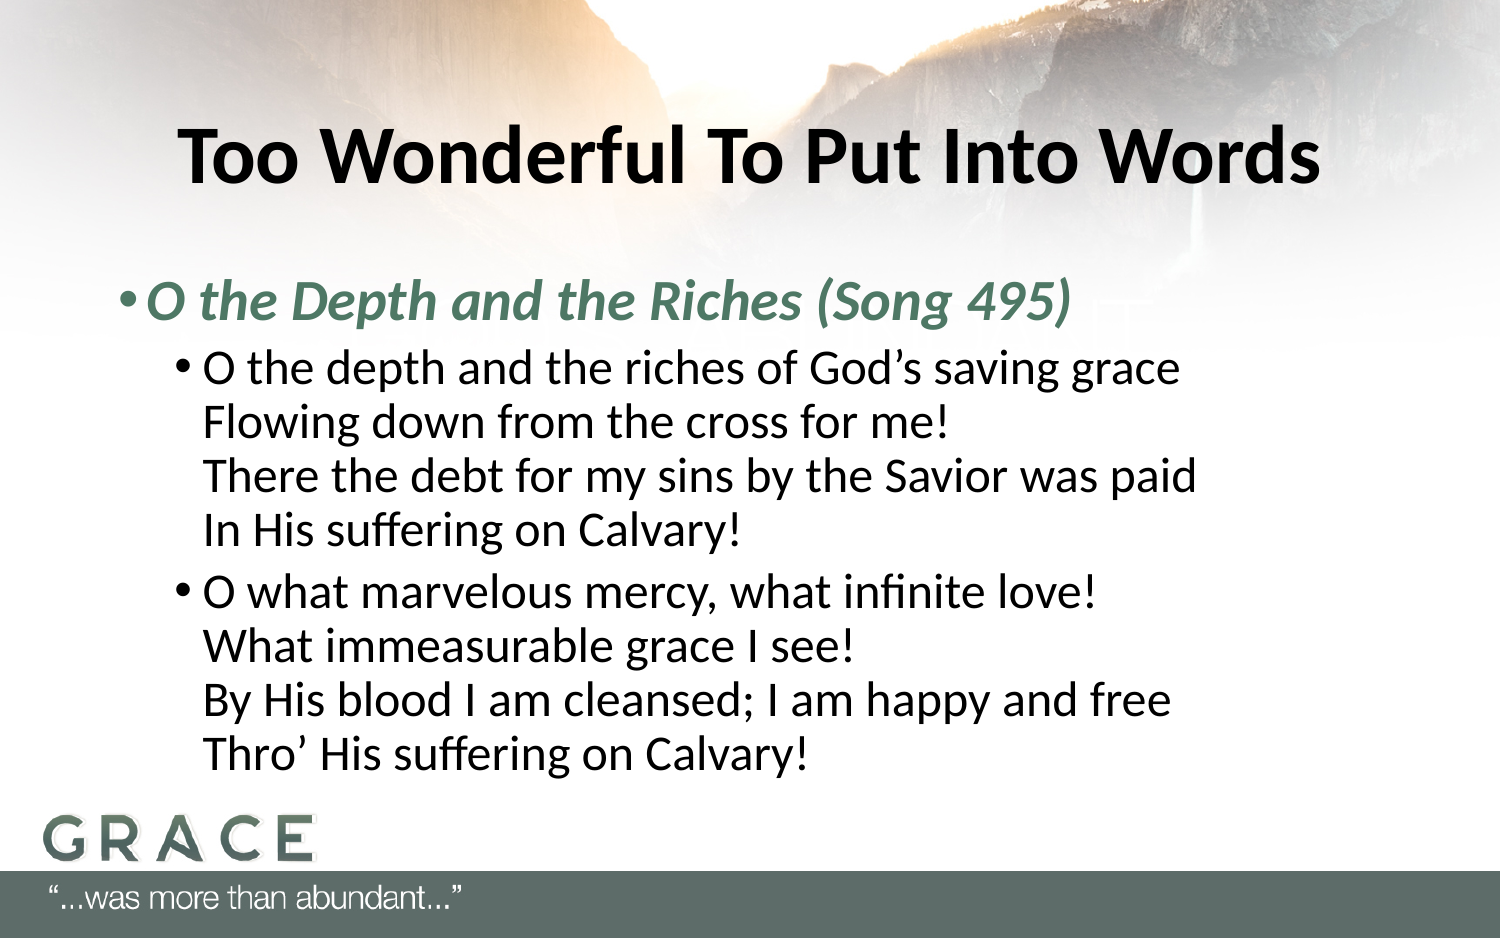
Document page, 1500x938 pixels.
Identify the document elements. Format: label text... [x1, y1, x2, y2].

title Too Wonderful To Put Into Words [103, 65, 1397, 248]
picture [0, 0, 1500, 938]
list O the Depth and the Riches (Song 495) O the depth and the riches of God’s saving grace Flowing down from the cross for me! There the debt for my sins by the Savior was paid In His suffering on Calvary! O what marvelous mercy, what infinite love! What immeasurable grace I see! By His blood I am cleansed; I am happy and free Thro’ His suffering on Calvary! [103, 262, 1397, 858]
